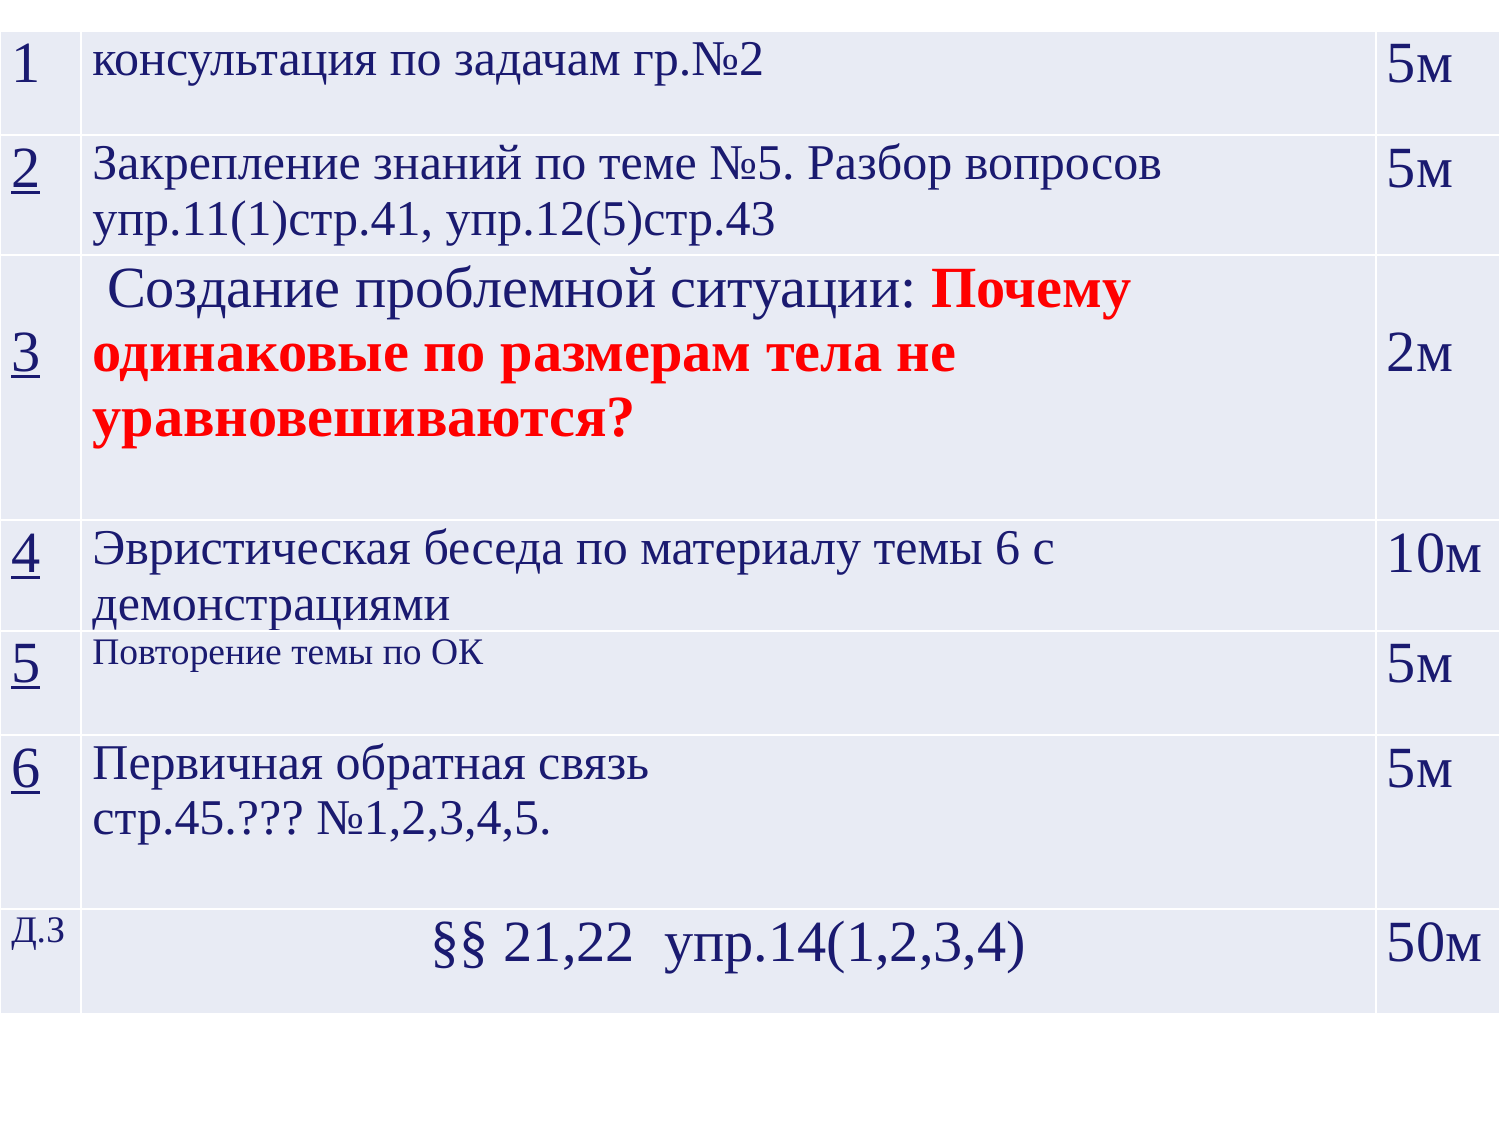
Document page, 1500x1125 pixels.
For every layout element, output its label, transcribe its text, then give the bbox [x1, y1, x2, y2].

table_cell 10м [1377, 521, 1499, 630]
table_header консультация по задачам гр.№2 [82, 32, 1375, 134]
table_cell Первичная обратная связь стр.45.??? №1,2,3,4,5. [82, 736, 1375, 908]
table_cell Создание проблемной ситуации: Почему одинаковые по размерам тела не уравновешиваются? [82, 256, 1375, 519]
table_cell 6 [1, 736, 80, 908]
table_cell §§ 21,22 упр.14(1,2,3,4) [82, 910, 1375, 1013]
table_cell 5м [1377, 632, 1499, 734]
table_cell 4 [1, 521, 80, 630]
table_cell 2 [1, 136, 80, 254]
table_cell 5м [1377, 136, 1499, 254]
table_cell Эвристическая беседа по материалу темы 6 с демонстрациями [82, 521, 1375, 630]
table_cell Повторение темы по ОК [82, 632, 1375, 734]
table_cell 3 [1, 256, 80, 519]
table_cell 50м [1377, 910, 1499, 1013]
table_header 5м [1377, 32, 1499, 134]
table_cell 2м [1377, 256, 1499, 519]
table_cell 5м [1377, 736, 1499, 908]
table_cell д.з [1, 910, 80, 1013]
table_cell 5 [1, 632, 80, 734]
table_header 1 [1, 32, 80, 134]
table_cell Закрепление знаний по теме №5. Разбор вопросов упр.11(1)стр.41, упр.12(5)стр.43 [82, 136, 1375, 254]
